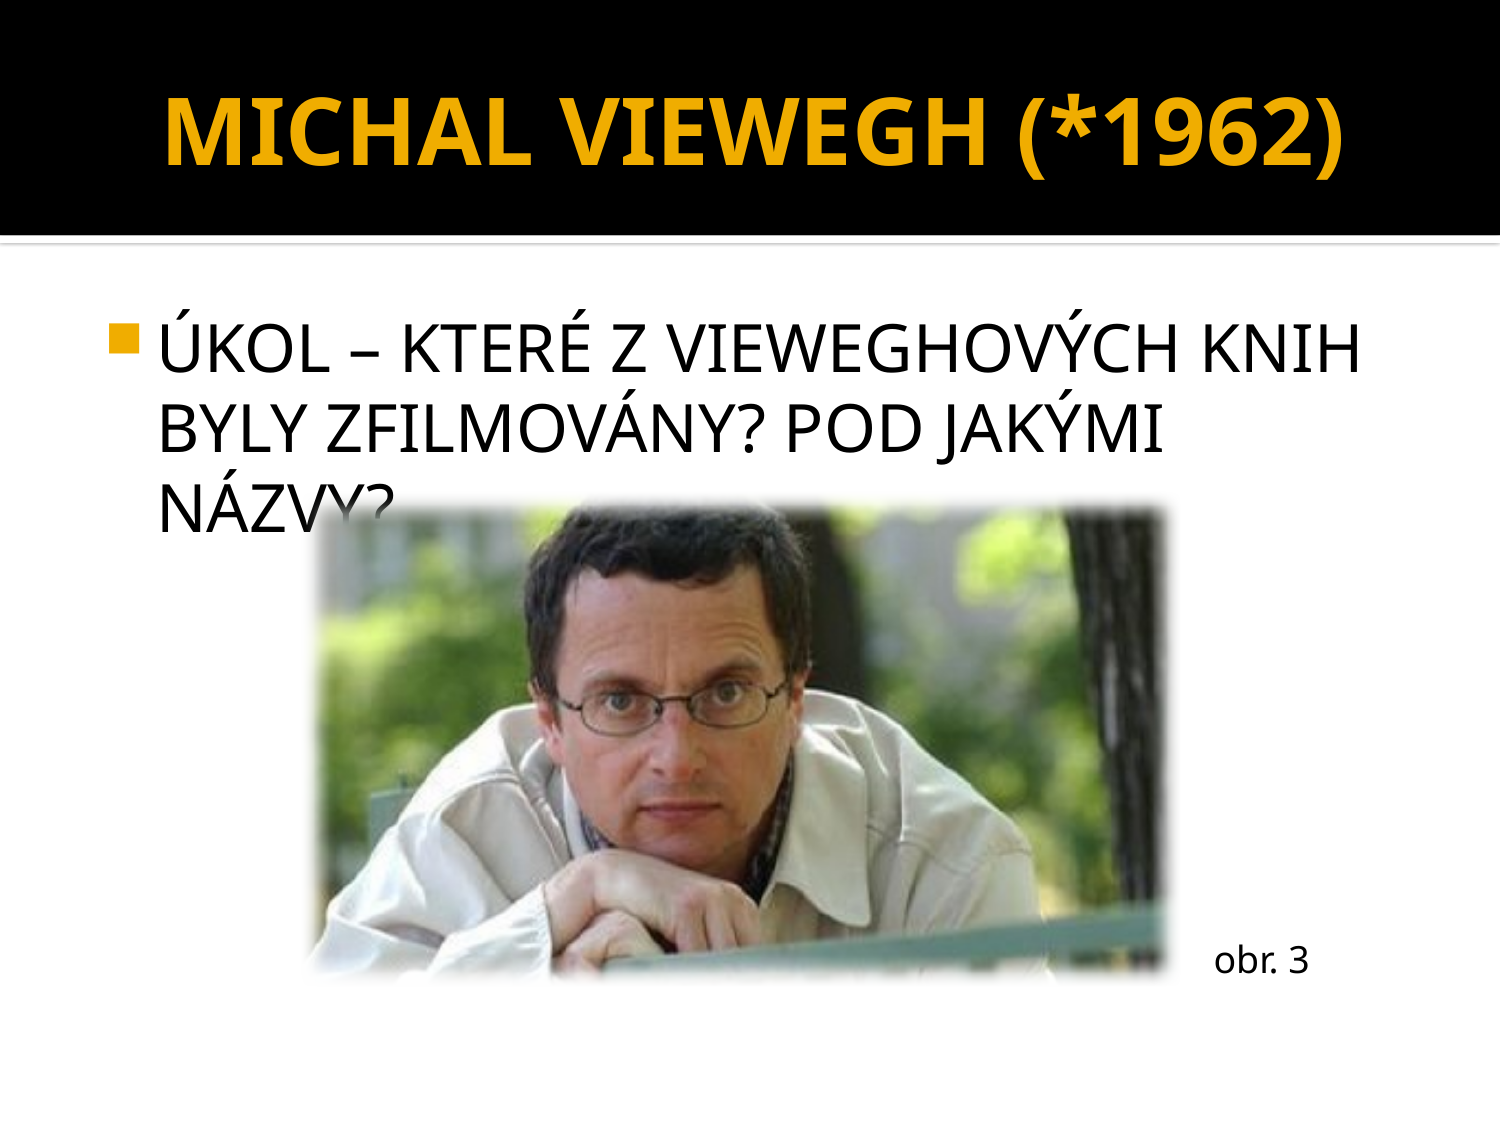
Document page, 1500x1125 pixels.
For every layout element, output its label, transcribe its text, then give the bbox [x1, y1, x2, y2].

picture [301, 491, 1181, 987]
list ÚKOL – KTERÉ Z VIEWEGHOVÝCH KNIH BYLY ZFILMOVÁNY? POD JAKÝMI NÁZVY? [75, 291, 1425, 1050]
title MICHAL VIEWEGH (*1962) [75, 25, 1425, 231]
text_box obr. 3 [1198, 928, 1400, 989]
